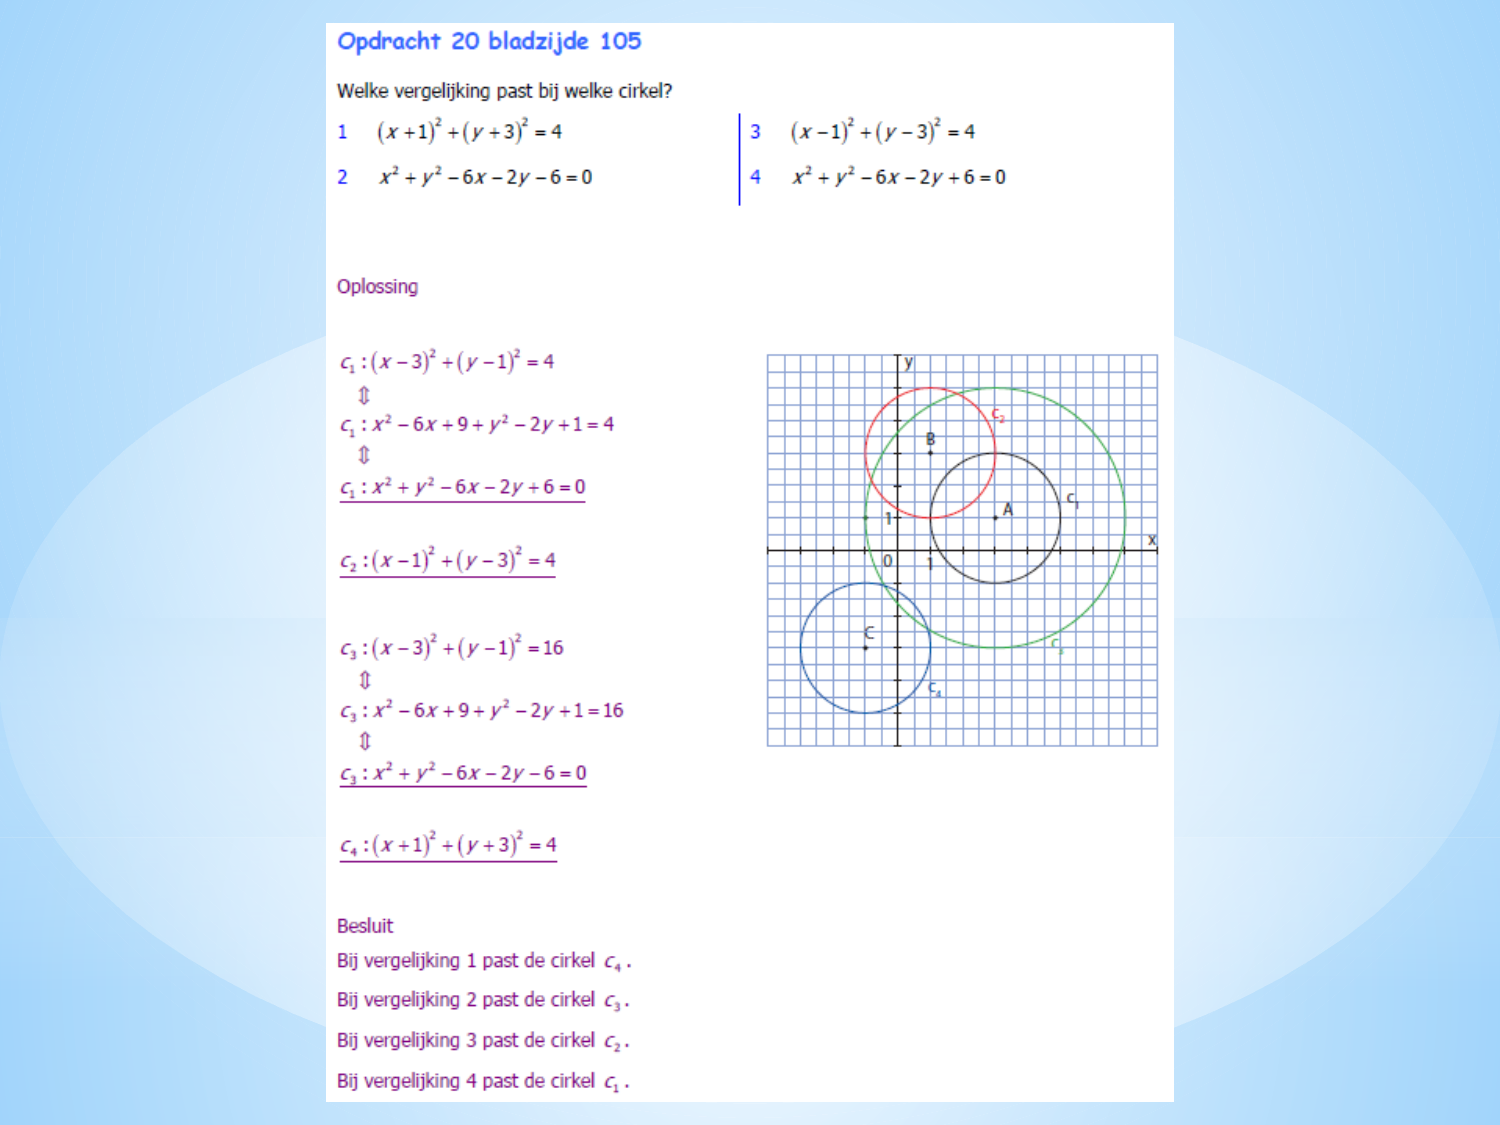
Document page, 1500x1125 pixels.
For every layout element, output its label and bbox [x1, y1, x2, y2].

picture [326, 23, 1174, 1102]
